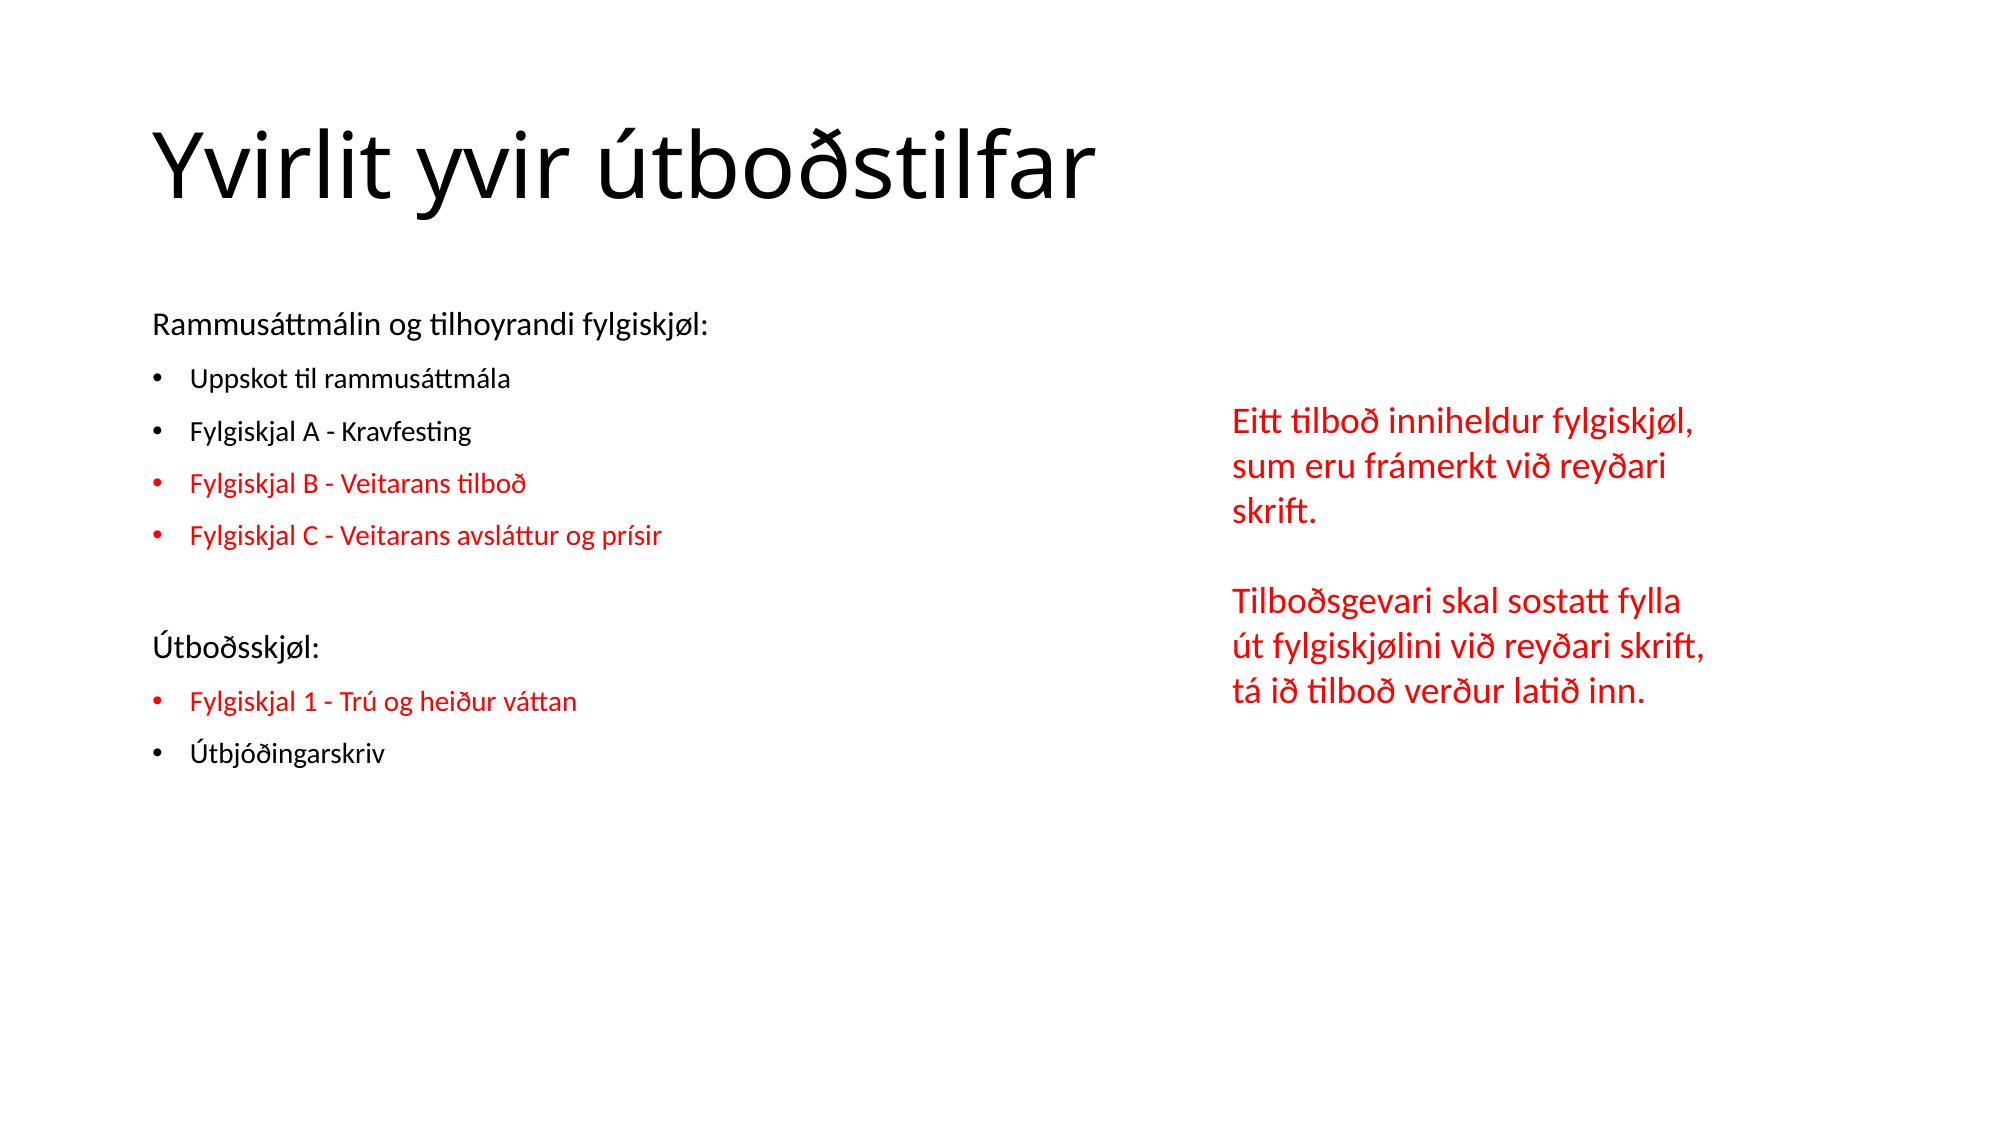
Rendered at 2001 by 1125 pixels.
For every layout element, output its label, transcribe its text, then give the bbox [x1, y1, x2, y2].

text_box Eitt tilboð inniheldur fylgiskjøl, sum eru frámerkt við reyðari skrift. Tilboðsgevari skal sostatt fylla út fylgiskjølini við reyðari skrift, tá ið tilboð verður latið inn. [1217, 388, 1721, 719]
list Rammusáttmálin og tilhoyrandi fylgiskjøl: Uppskot til rammusáttmála Fylgiskjal A - Kravfesting Fylgiskjal B - Veitarans tilboð Fylgiskjal C - Veitarans avsláttur og prísir Útboðsskjøl: Fylgiskjal 1 - Trú og heiður váttan Útbjóðingarskriv [137, 299, 973, 1014]
title Yvirlit yvir útboðstilfar [137, 59, 1863, 278]
